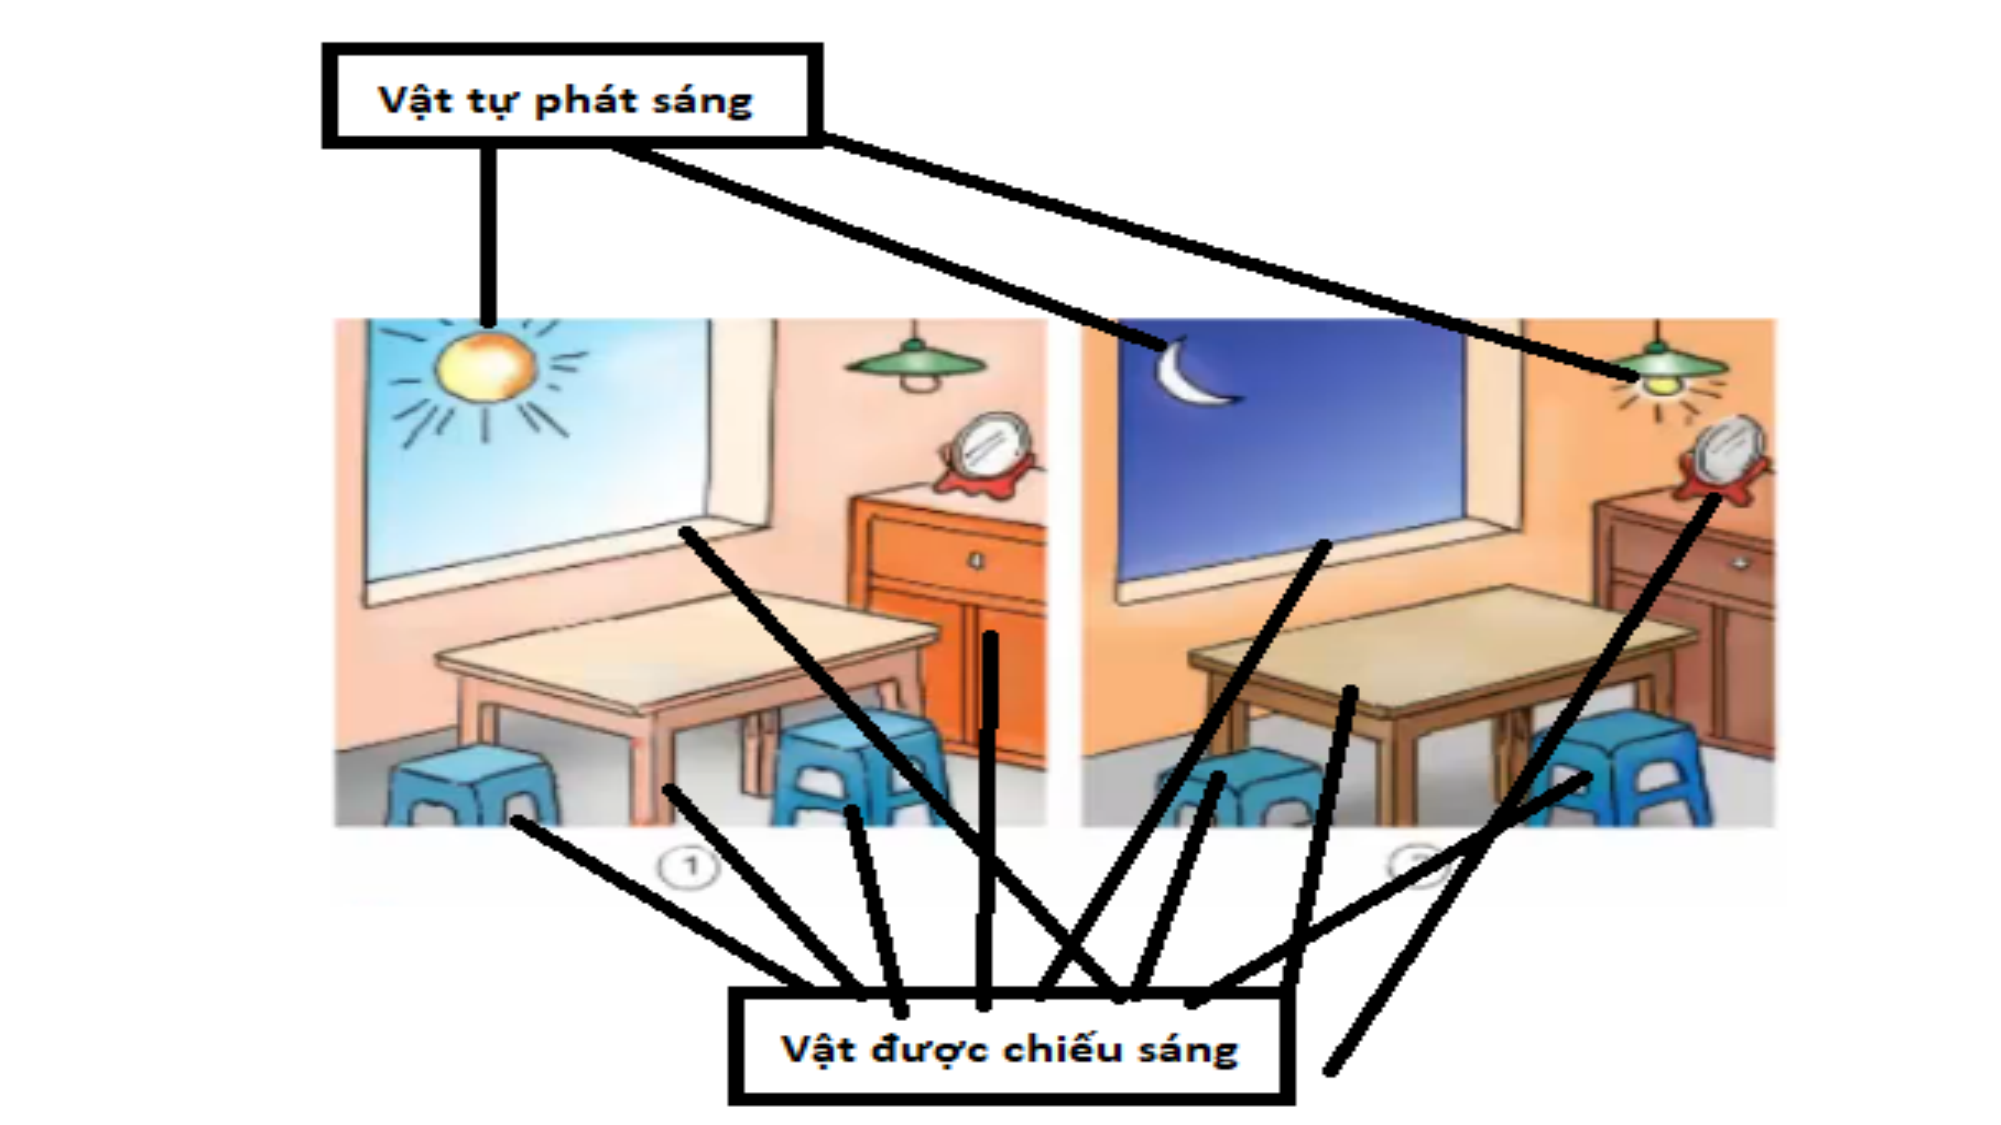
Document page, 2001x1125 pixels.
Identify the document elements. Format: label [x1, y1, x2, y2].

picture [227, 0, 1796, 1125]
